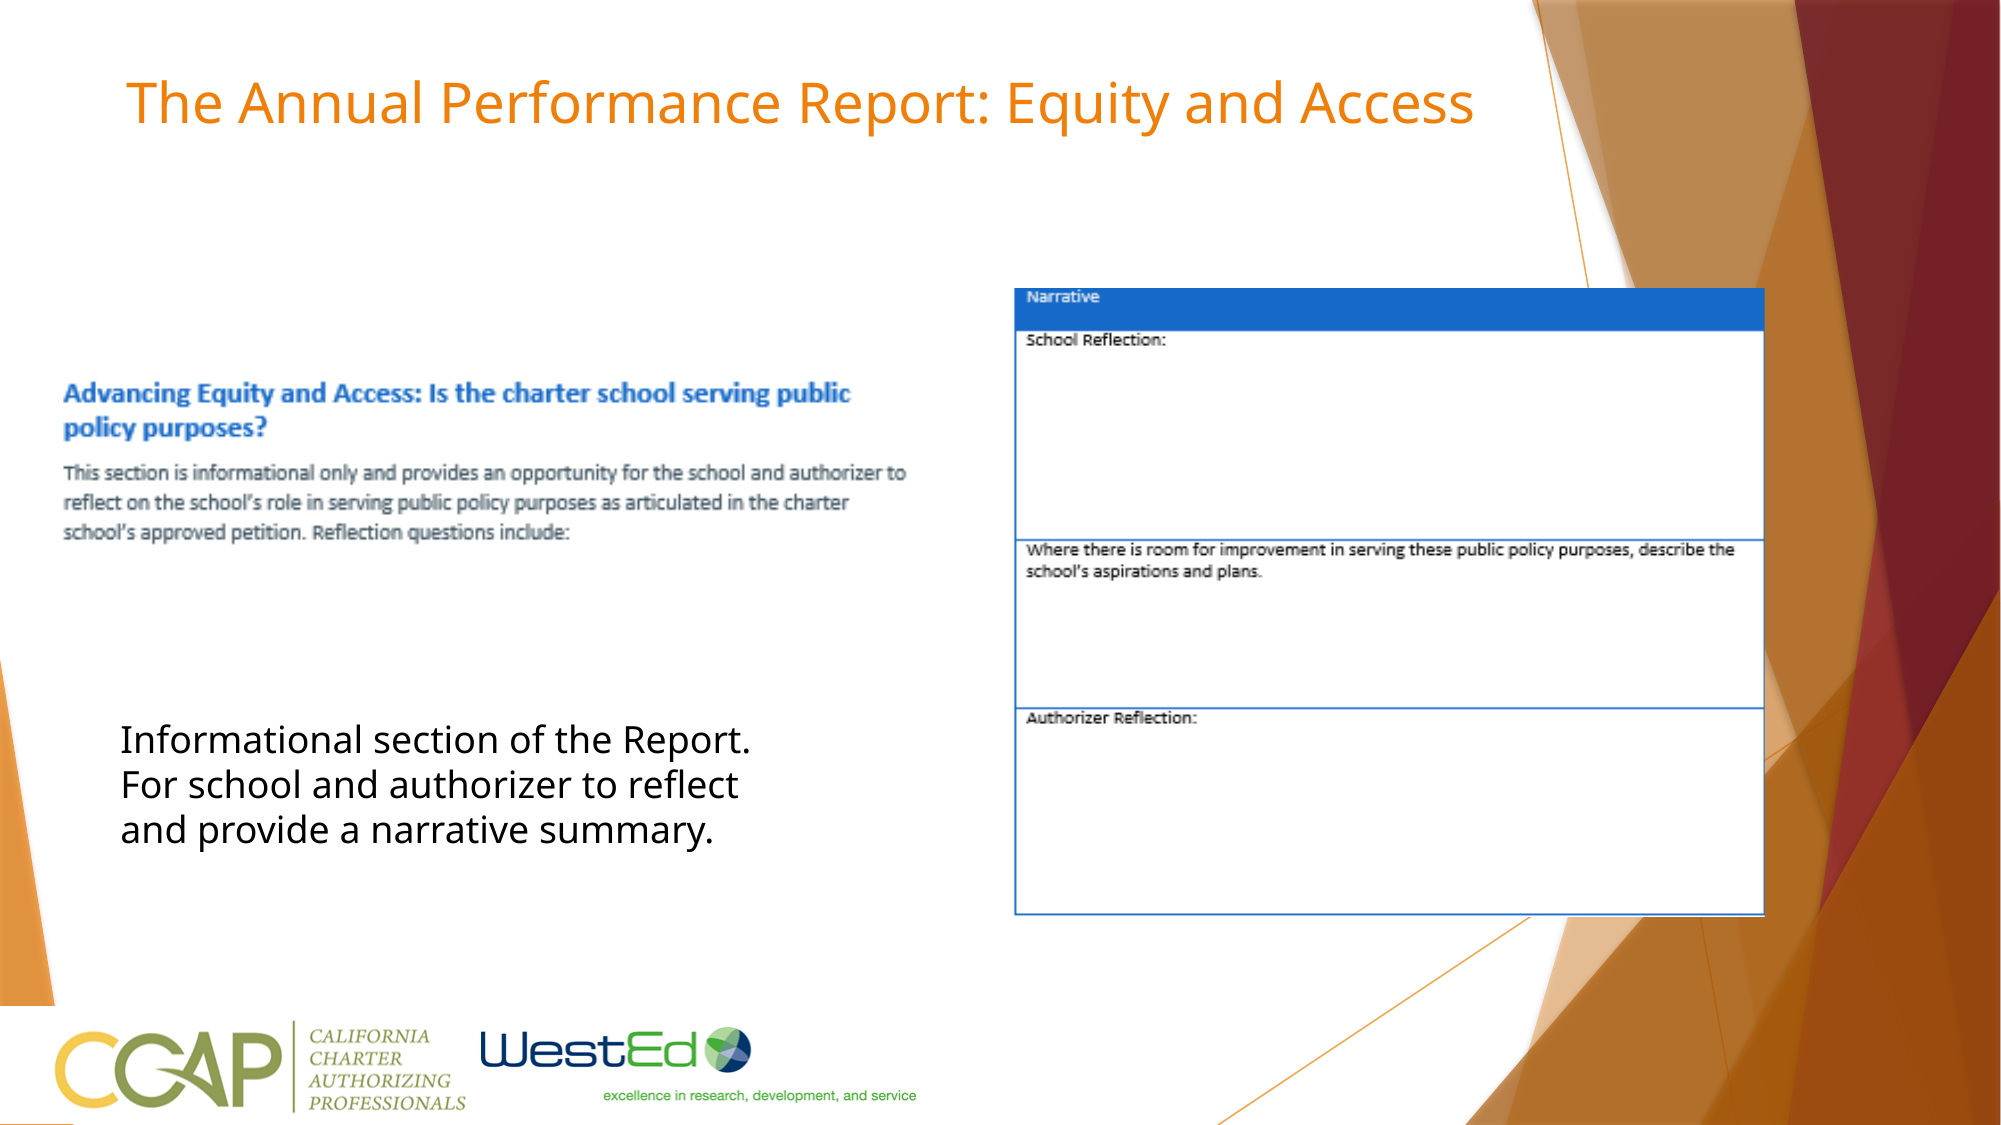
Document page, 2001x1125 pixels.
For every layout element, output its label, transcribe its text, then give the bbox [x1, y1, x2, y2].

picture [46, 339, 934, 563]
title The Annual Performance Report: Equity and Access [111, 59, 1522, 205]
picture [0, 1006, 916, 1125]
text_box Informational section of the Report. For school and authorizer to reflect and provide a narrative summary. [105, 708, 827, 859]
picture [1012, 287, 1766, 918]
